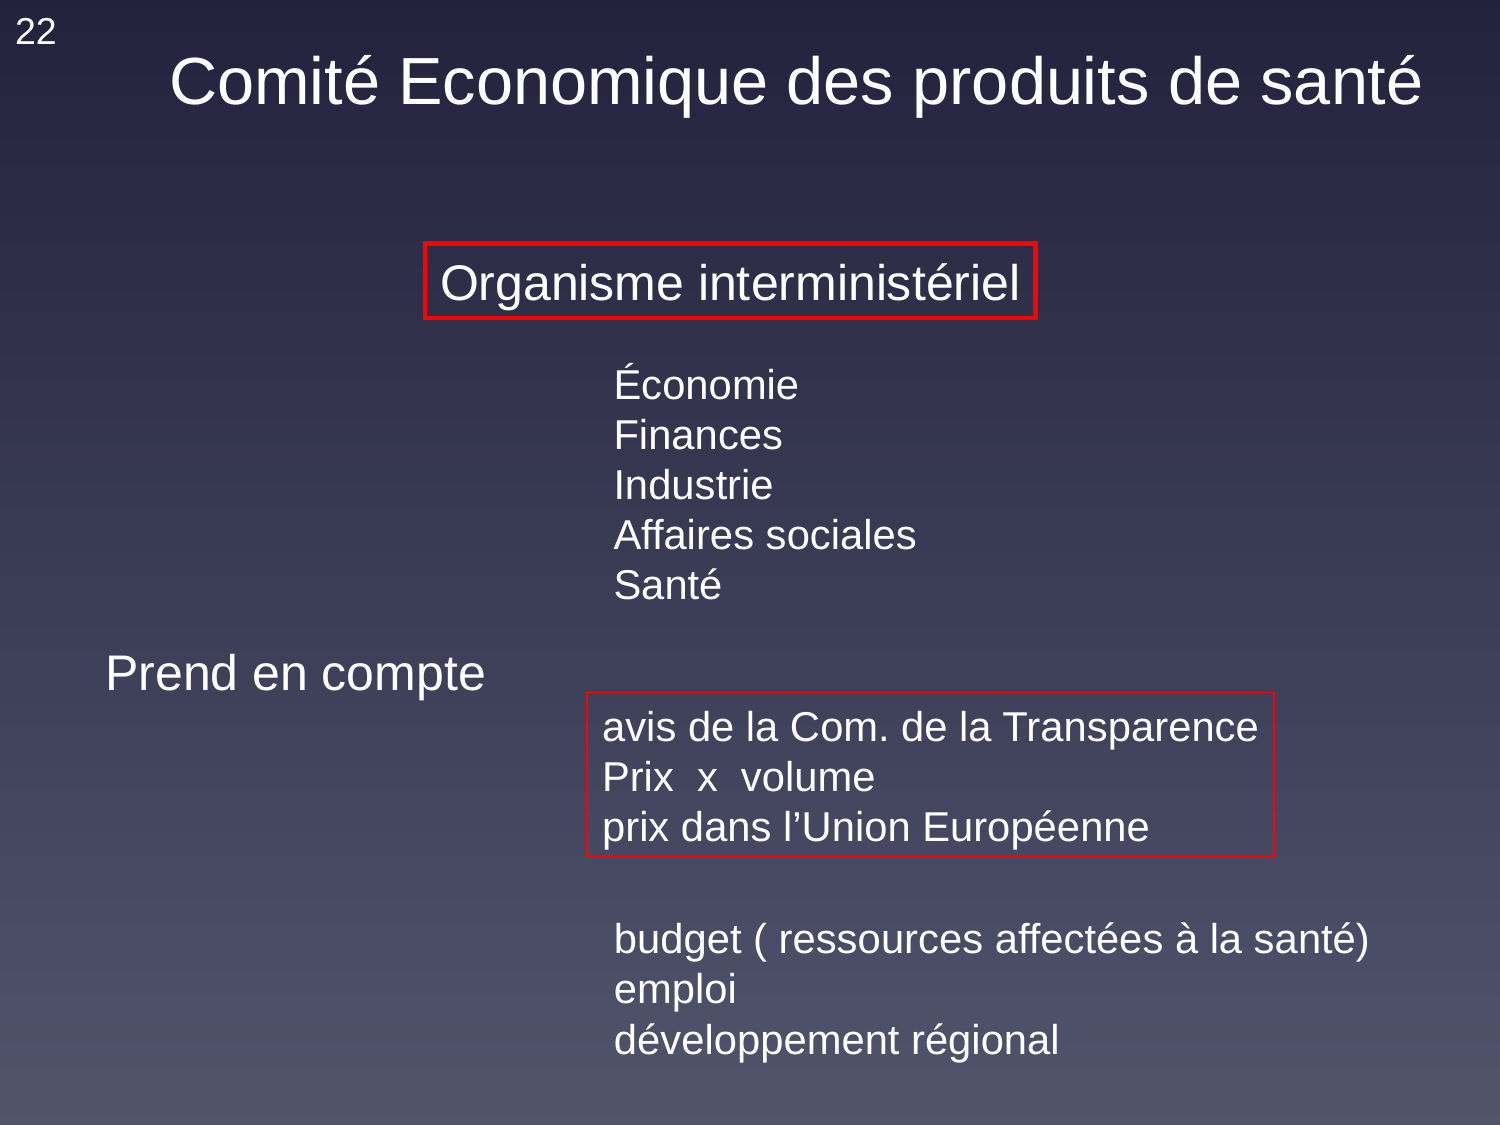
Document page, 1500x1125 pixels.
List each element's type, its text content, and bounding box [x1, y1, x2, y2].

text_box Prend en compte [90, 633, 502, 708]
text_box Organisme interministériel [425, 243, 1036, 319]
text_box 22 [0, 0, 72, 60]
text_box Comité Economique des produits de santé [154, 30, 1440, 126]
text_box avis de la Com. de la Transparence Prix x volume prix dans l’Union Européenne [587, 692, 1275, 858]
text_box Économie Finances Industrie Affaires sociales Santé [598, 350, 932, 615]
text_box budget ( ressources affectées à la santé) emploi développement régional [599, 904, 1386, 1070]
